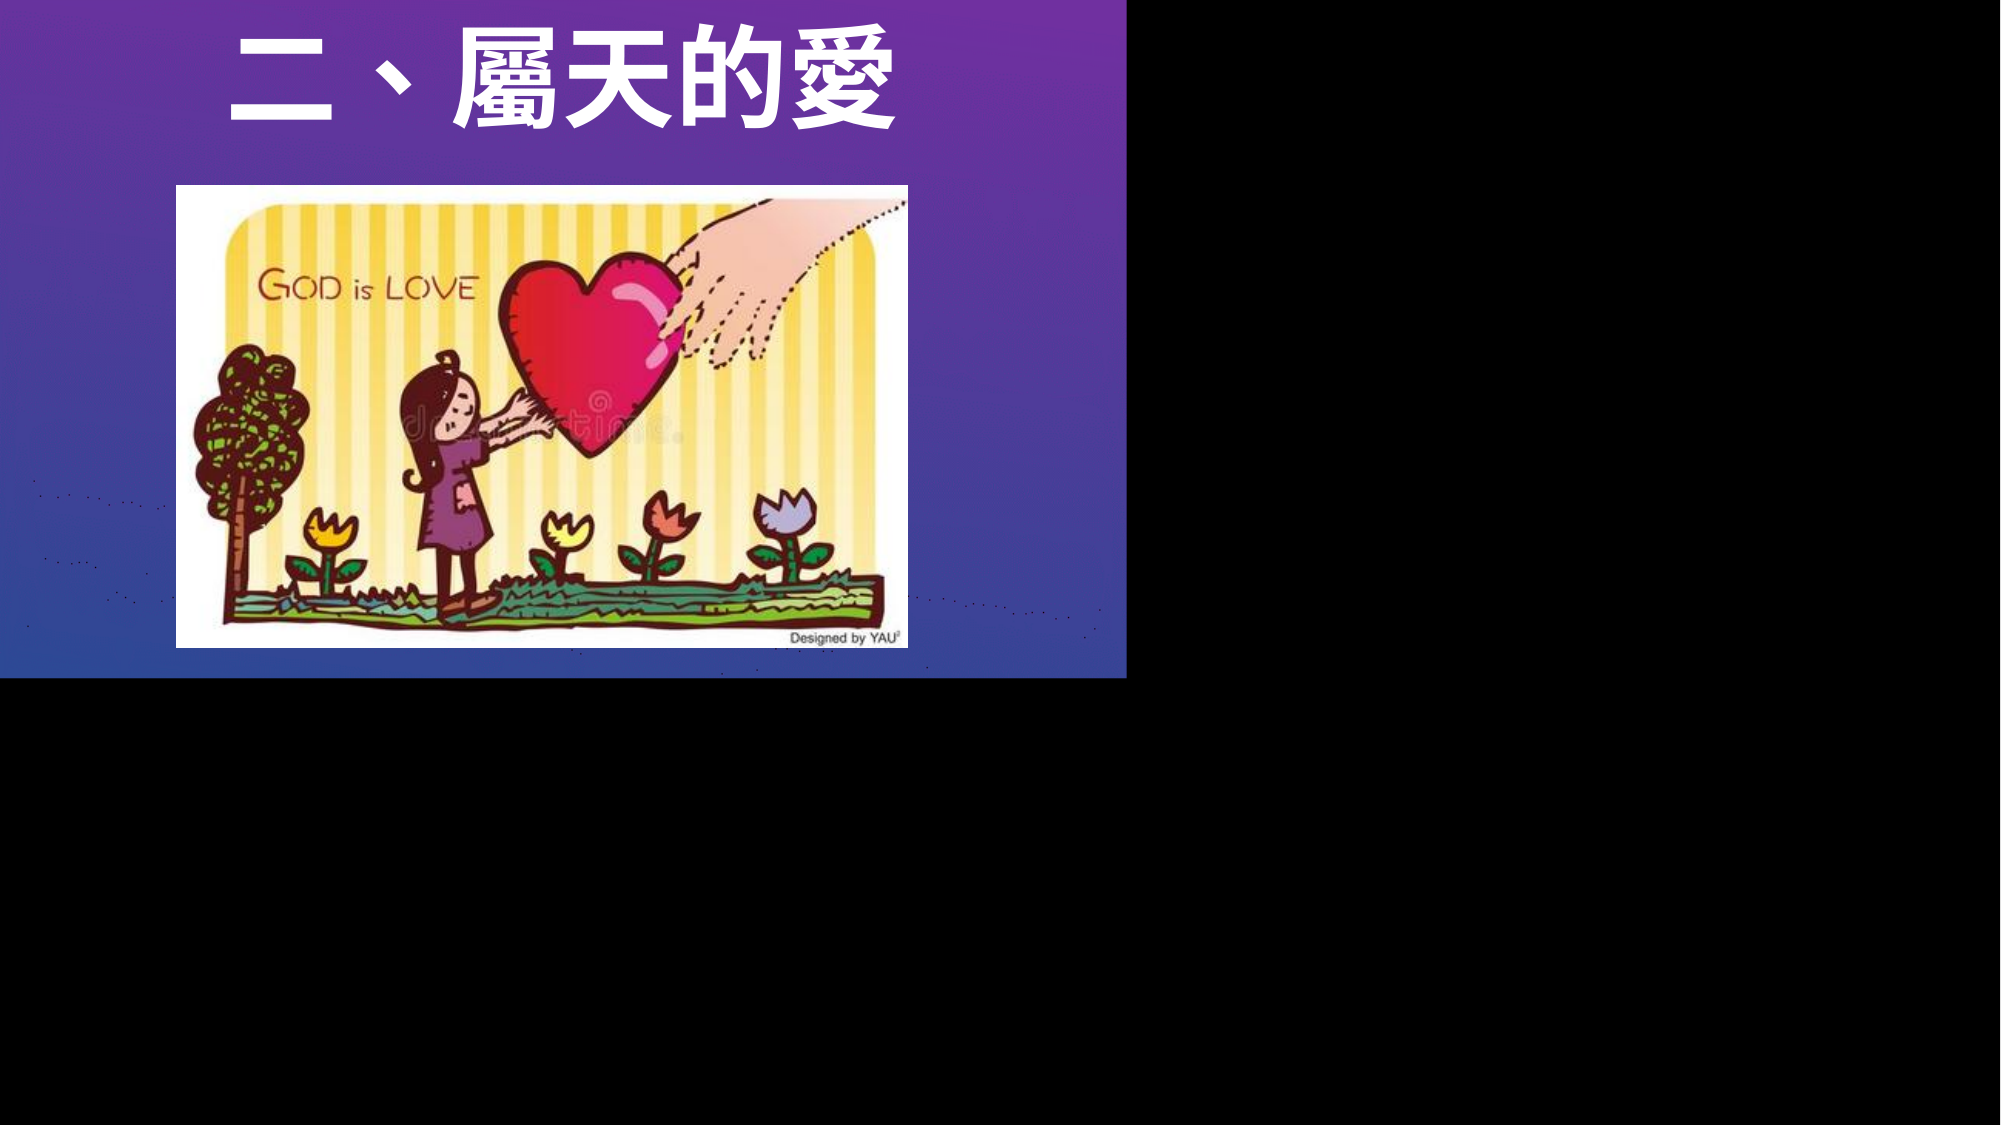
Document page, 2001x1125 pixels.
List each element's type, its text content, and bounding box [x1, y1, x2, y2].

picture [0, 0, 2001, 1125]
text_box 二、屬天的愛 [0, 0, 1125, 150]
